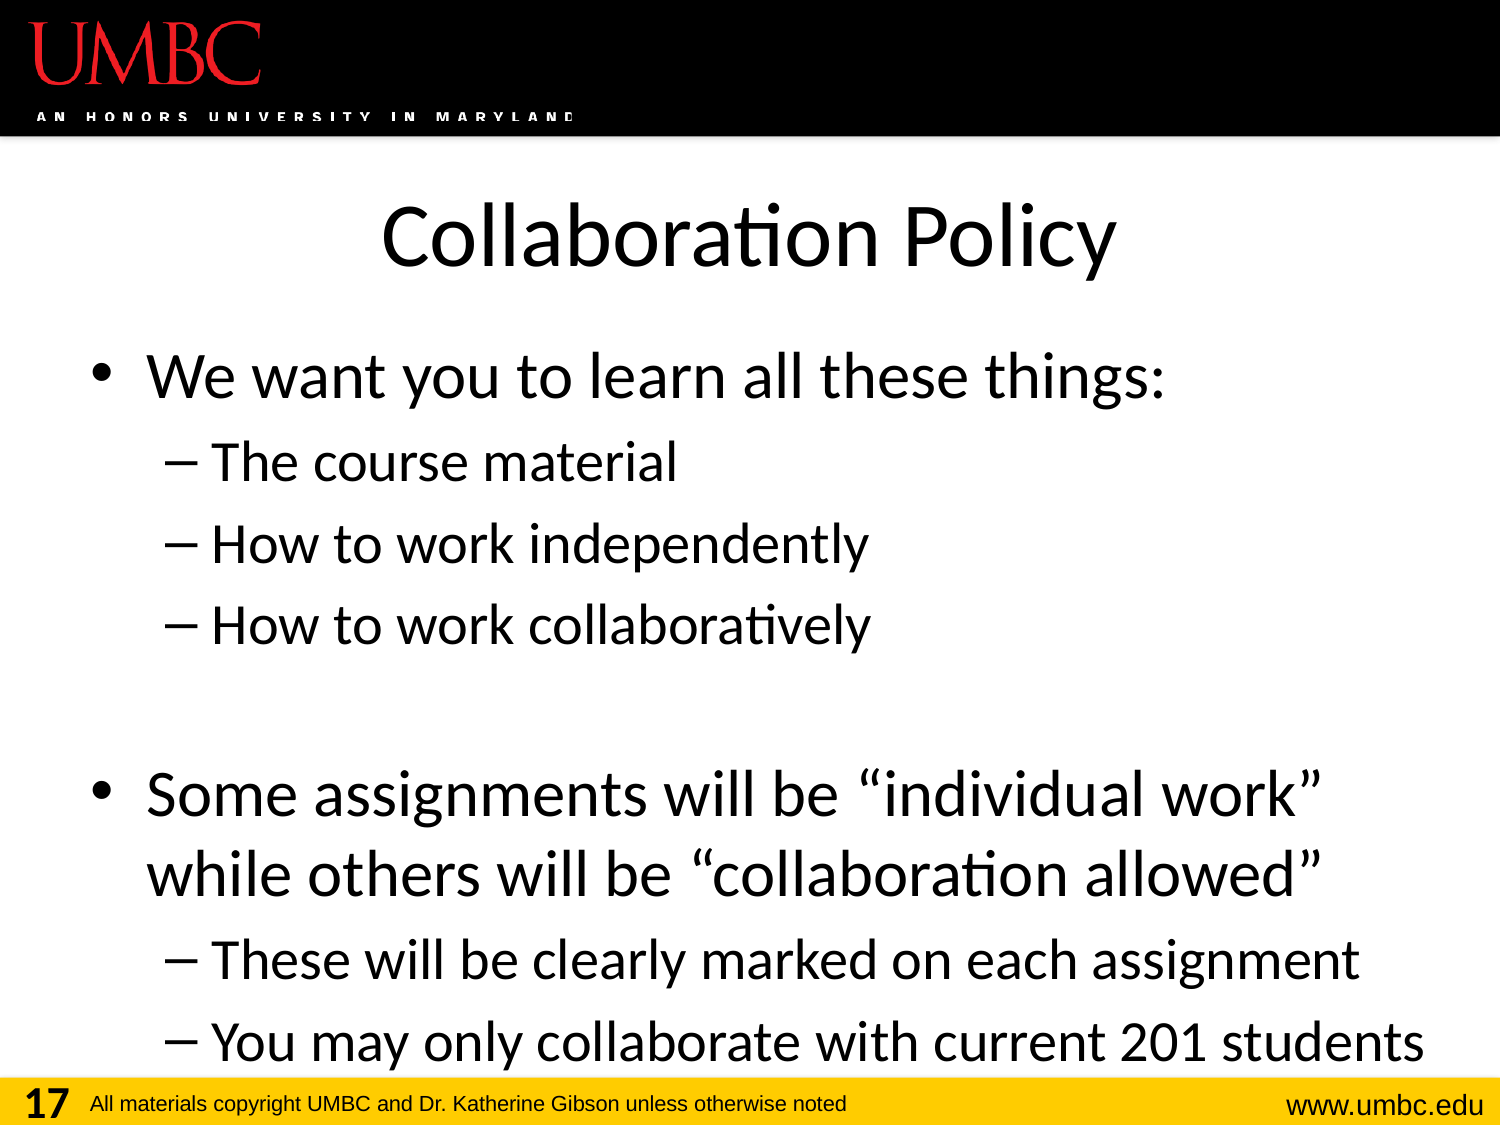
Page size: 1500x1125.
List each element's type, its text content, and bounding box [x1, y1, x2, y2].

list We want you to learn all these things: The course material How to work independently How to work collaboratively Some assignments will be “individual work” while others will be “collaboration allowed” These will be clearly marked on each assignment You may only collaborate with current 201 students [75, 324, 1449, 1066]
title Collaboration Policy [75, 136, 1425, 324]
slide_number 17 [0, 1065, 94, 1125]
